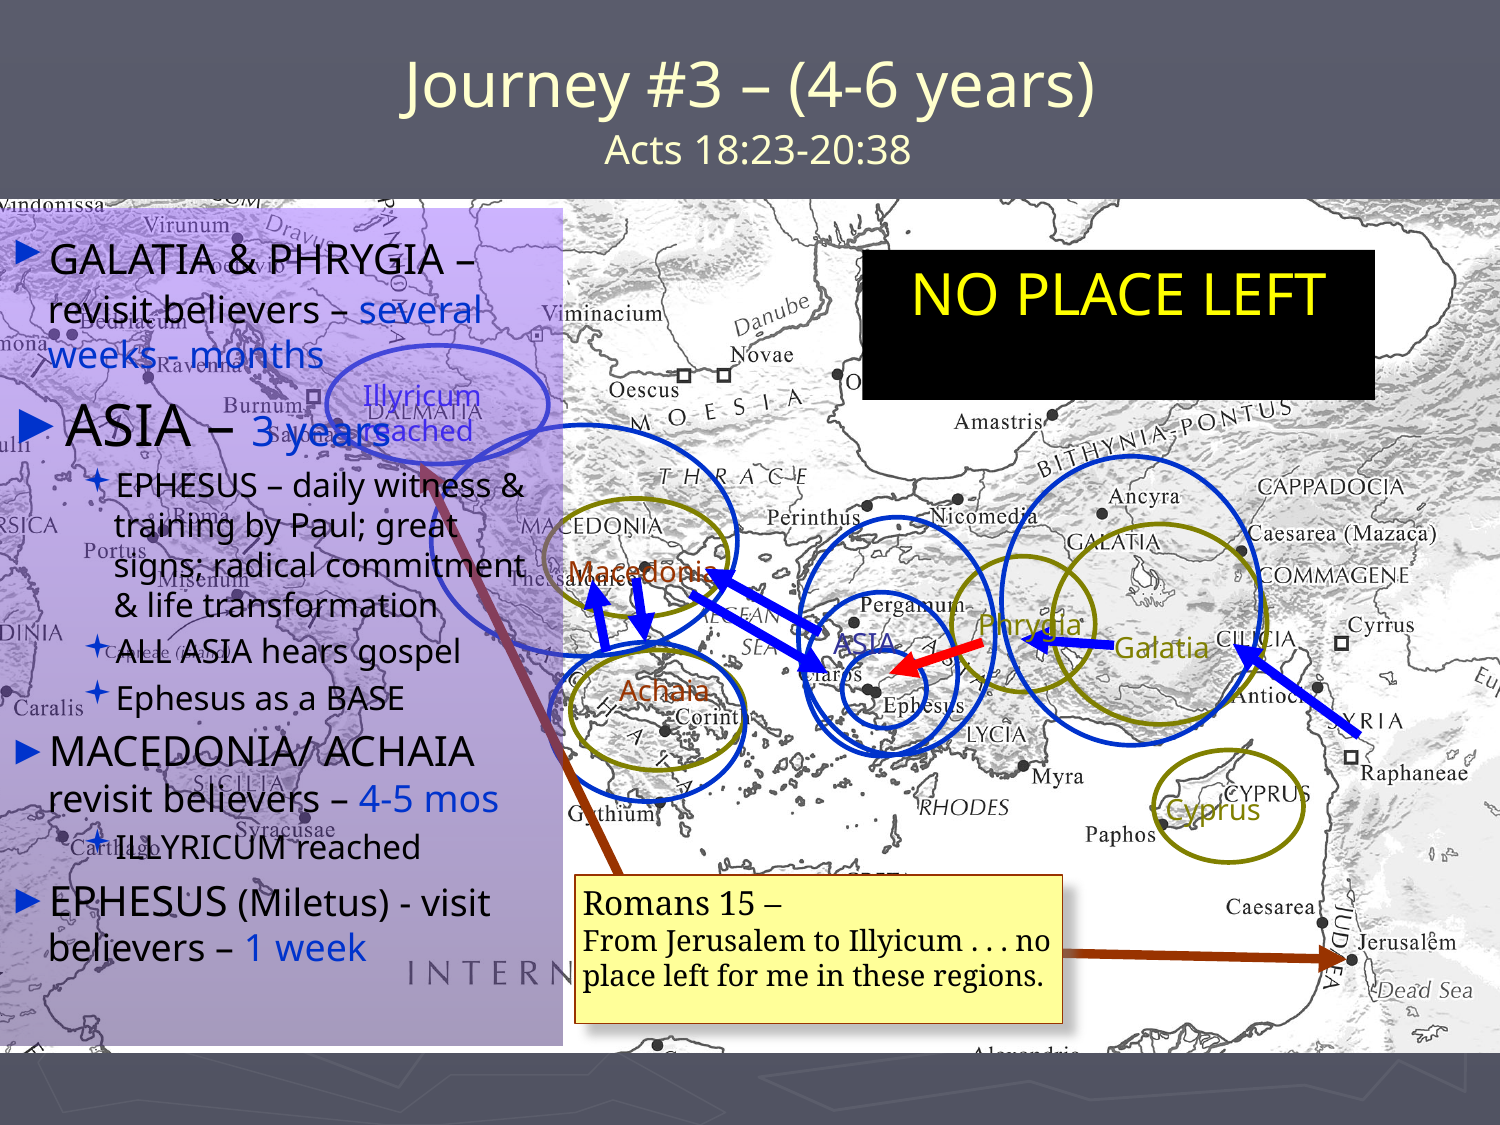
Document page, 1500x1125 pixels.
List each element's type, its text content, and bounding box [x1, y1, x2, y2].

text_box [862, 249, 1376, 401]
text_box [0, 208, 563, 1083]
picture [0, 199, 1500, 1053]
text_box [574, 874, 1063, 1024]
title Journey #3 – (4-6 years) Acts 18:23-20:38 [48, 24, 1451, 199]
